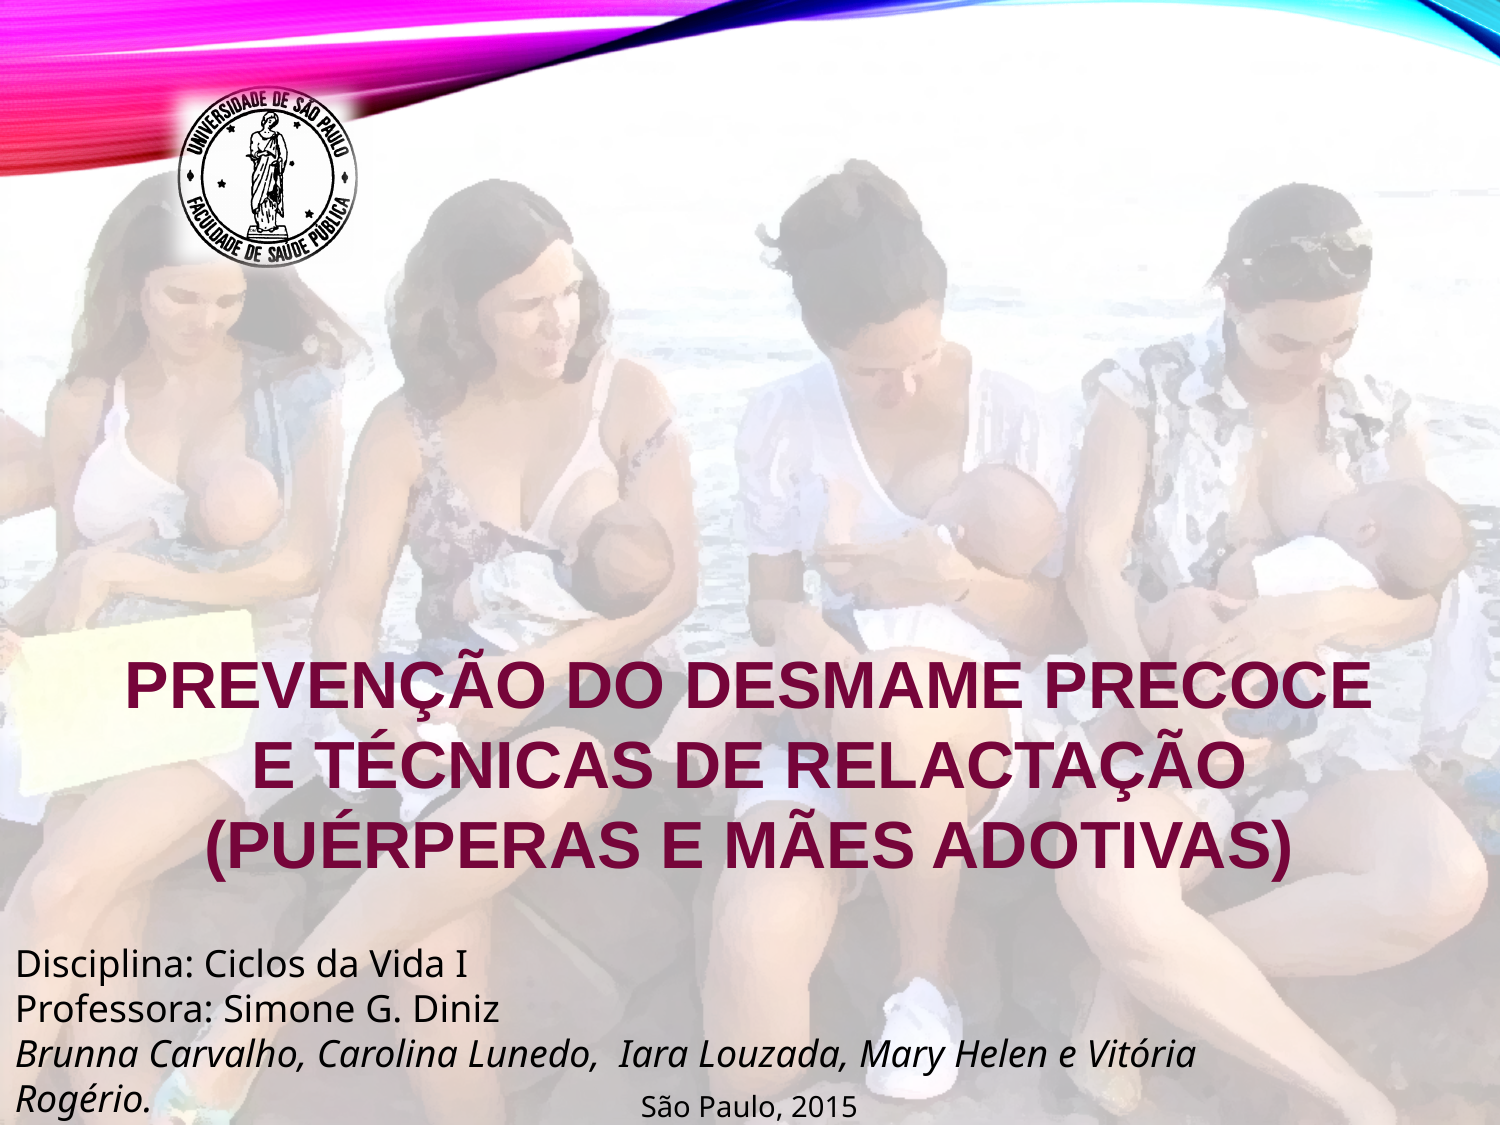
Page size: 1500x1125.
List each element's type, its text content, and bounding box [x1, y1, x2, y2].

picture [0, 0, 1500, 286]
text_box São Paulo, 2015 [536, 1081, 963, 1125]
text_box UNIVERSIDADE DE SÃO PAULO FACULDADE DE SAÚDE PÚBLICA [235, 1006, 1451, 1125]
text_box Disciplina: Ciclos da Vida I Professora: Simone G. Diniz Brunna Carvalho, Carolina Lunedo, Iara Louzada, Mary Helen e Vitória Rogério. [0, 932, 1257, 1048]
text_box PREVENÇÃO DO DESMAME PRECOCE E TÉCNICAS DE RELACTAÇÃO (PUÉRPERAS E MÃES ADOTIVAS) [98, 641, 1401, 1007]
text_box [112, 857, 1388, 1007]
